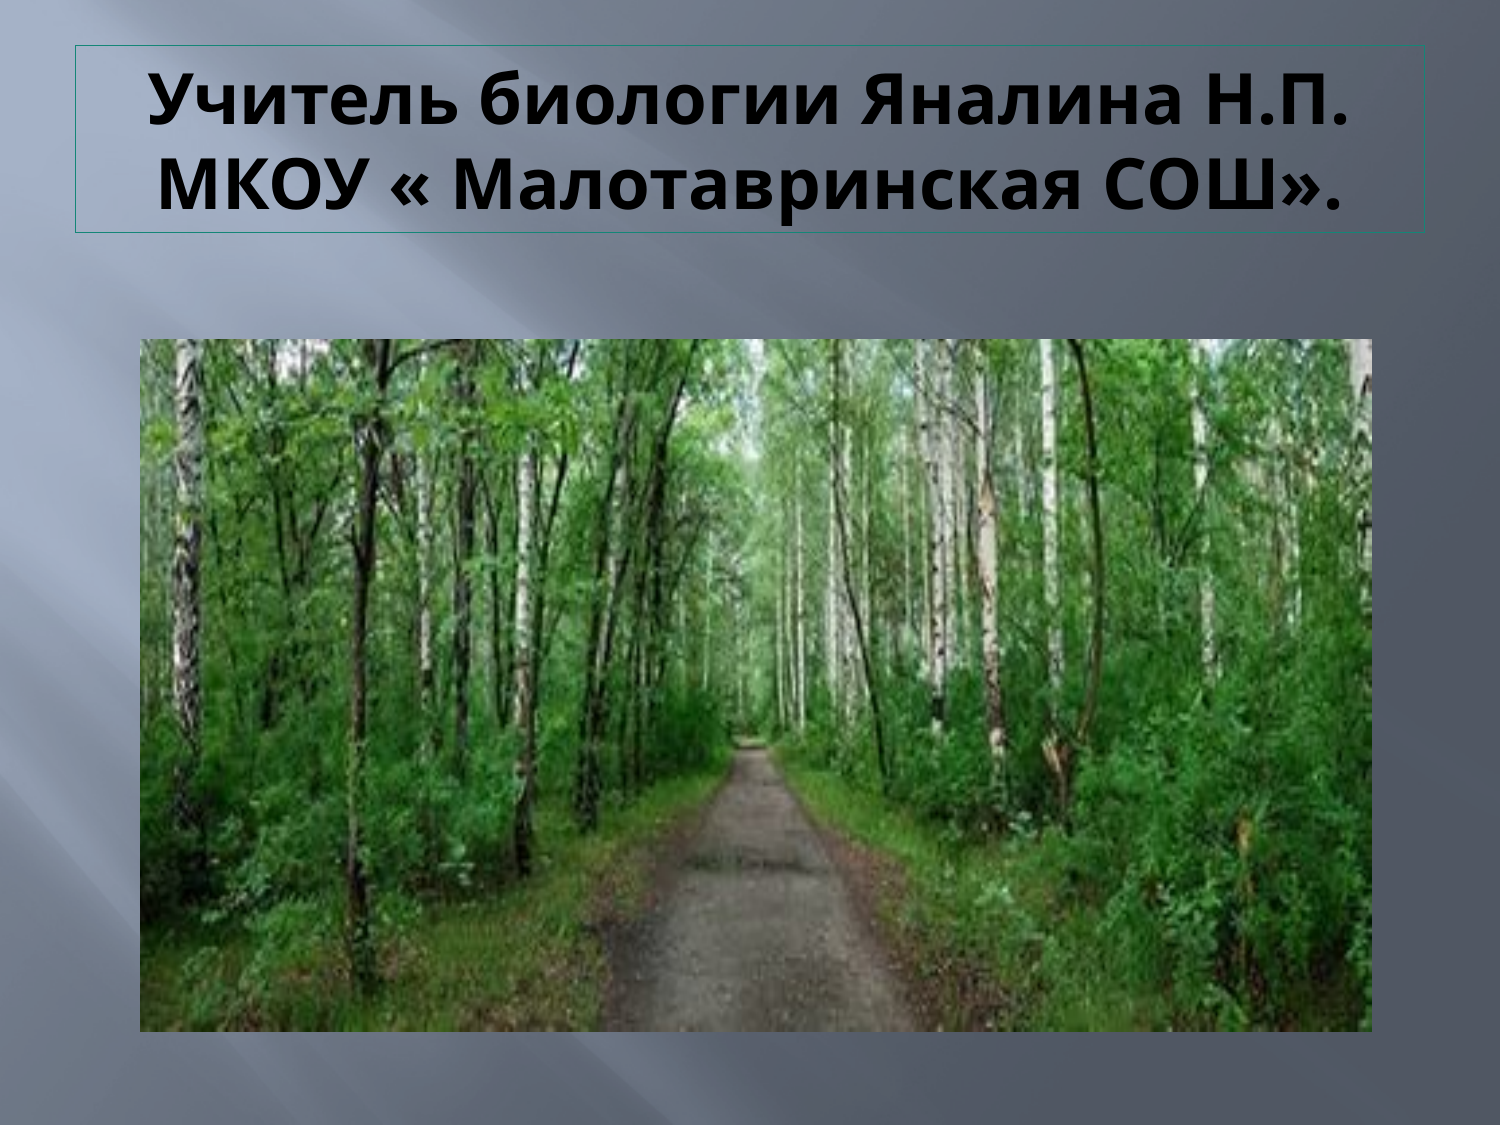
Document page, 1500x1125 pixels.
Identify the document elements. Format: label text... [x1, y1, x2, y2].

picture [140, 339, 1372, 1032]
title Учитель биологии Яналина Н.П. МКОУ « Малотавринская СОШ». [75, 45, 1425, 233]
